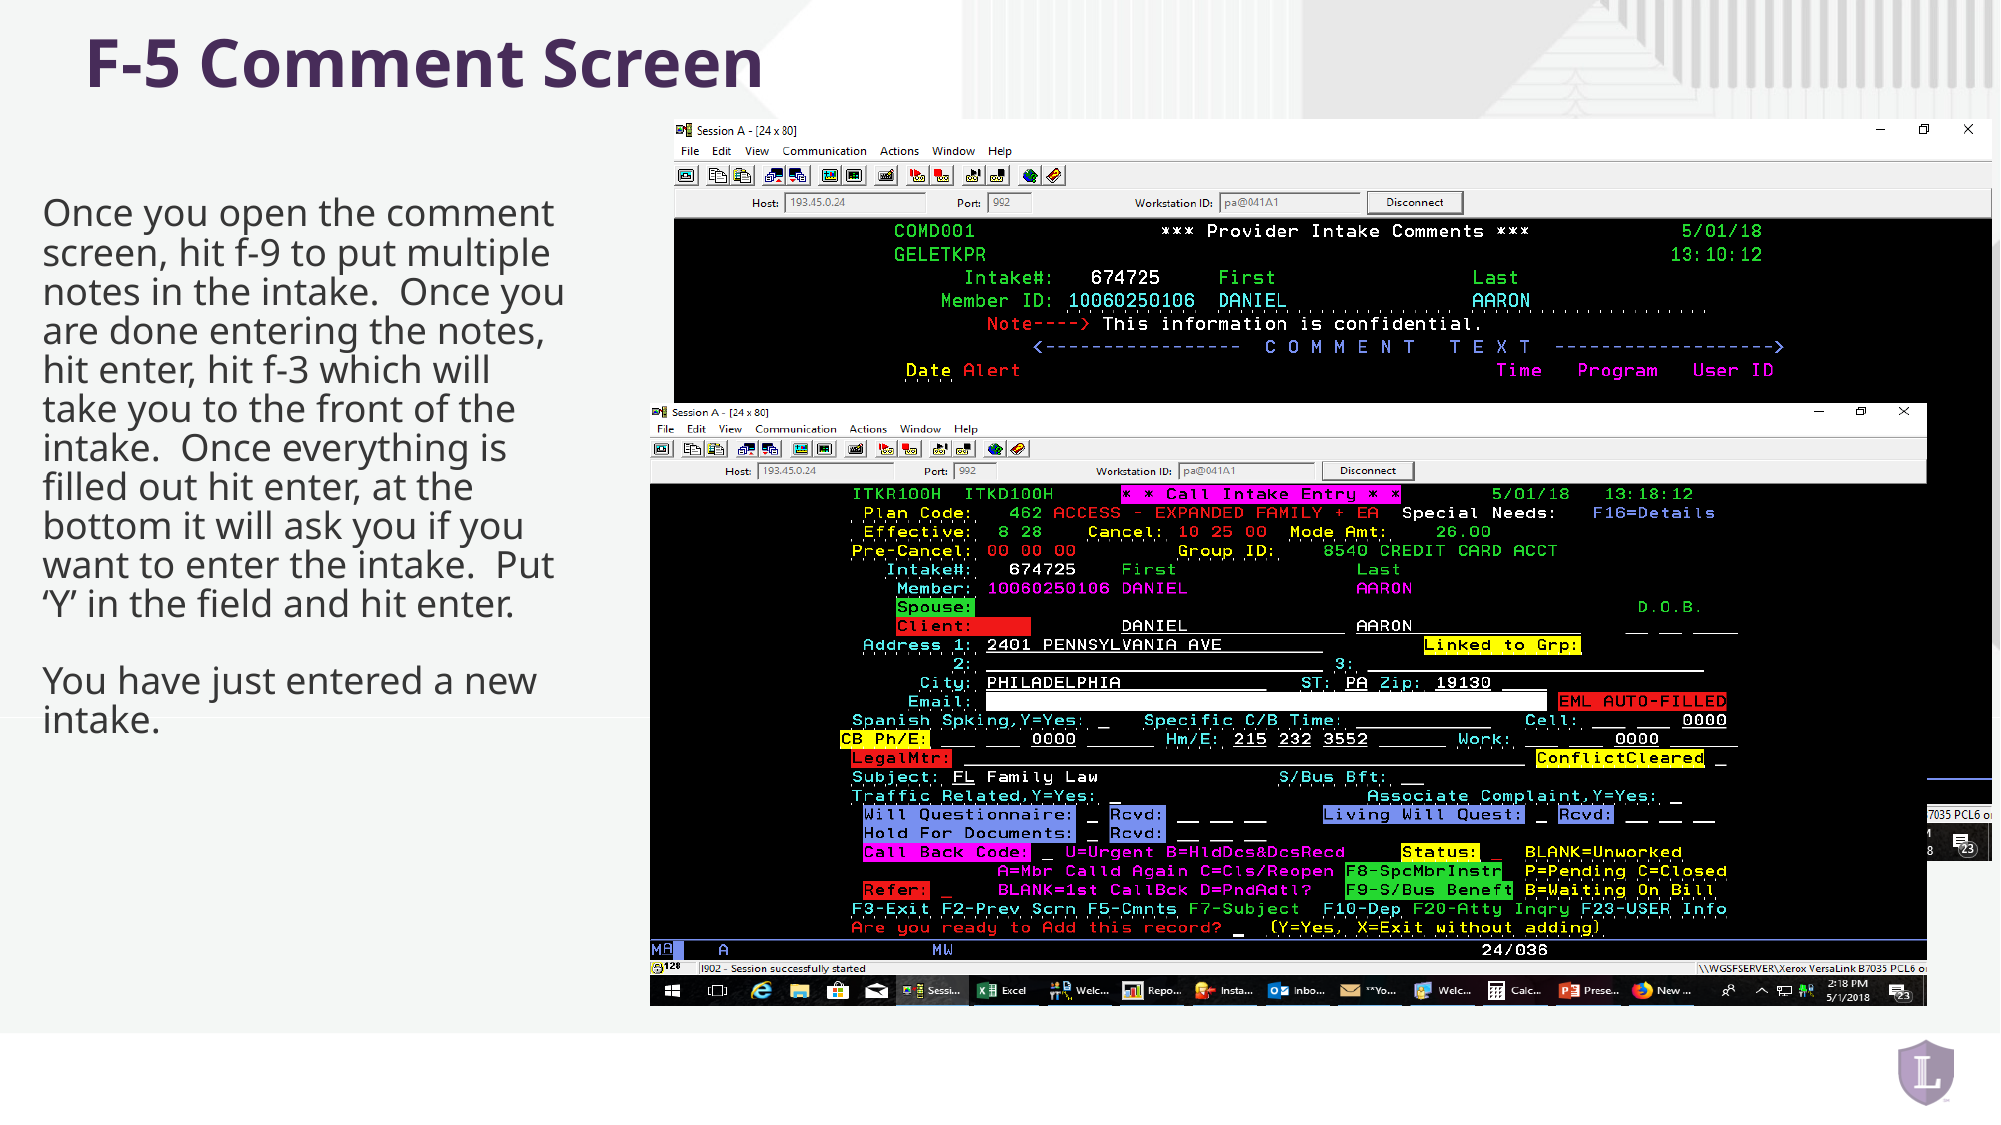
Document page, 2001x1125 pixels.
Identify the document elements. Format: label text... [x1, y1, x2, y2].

list Once you open the comment screen, hit f-9 to put multiple notes in the intake. Once you are done entering the notes, hit enter, hit f-3 which will take you to the front of the intake. Once everything is filled out hit enter, at the bottom it will ask you if you want to enter the intake. Put ‘Y’ in the field and hit enter. You have just entered a new intake. [27, 180, 585, 821]
picture [0, 0, 2000, 1006]
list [674, 119, 1992, 861]
title F-5 Comment Screen [59, 12, 791, 120]
